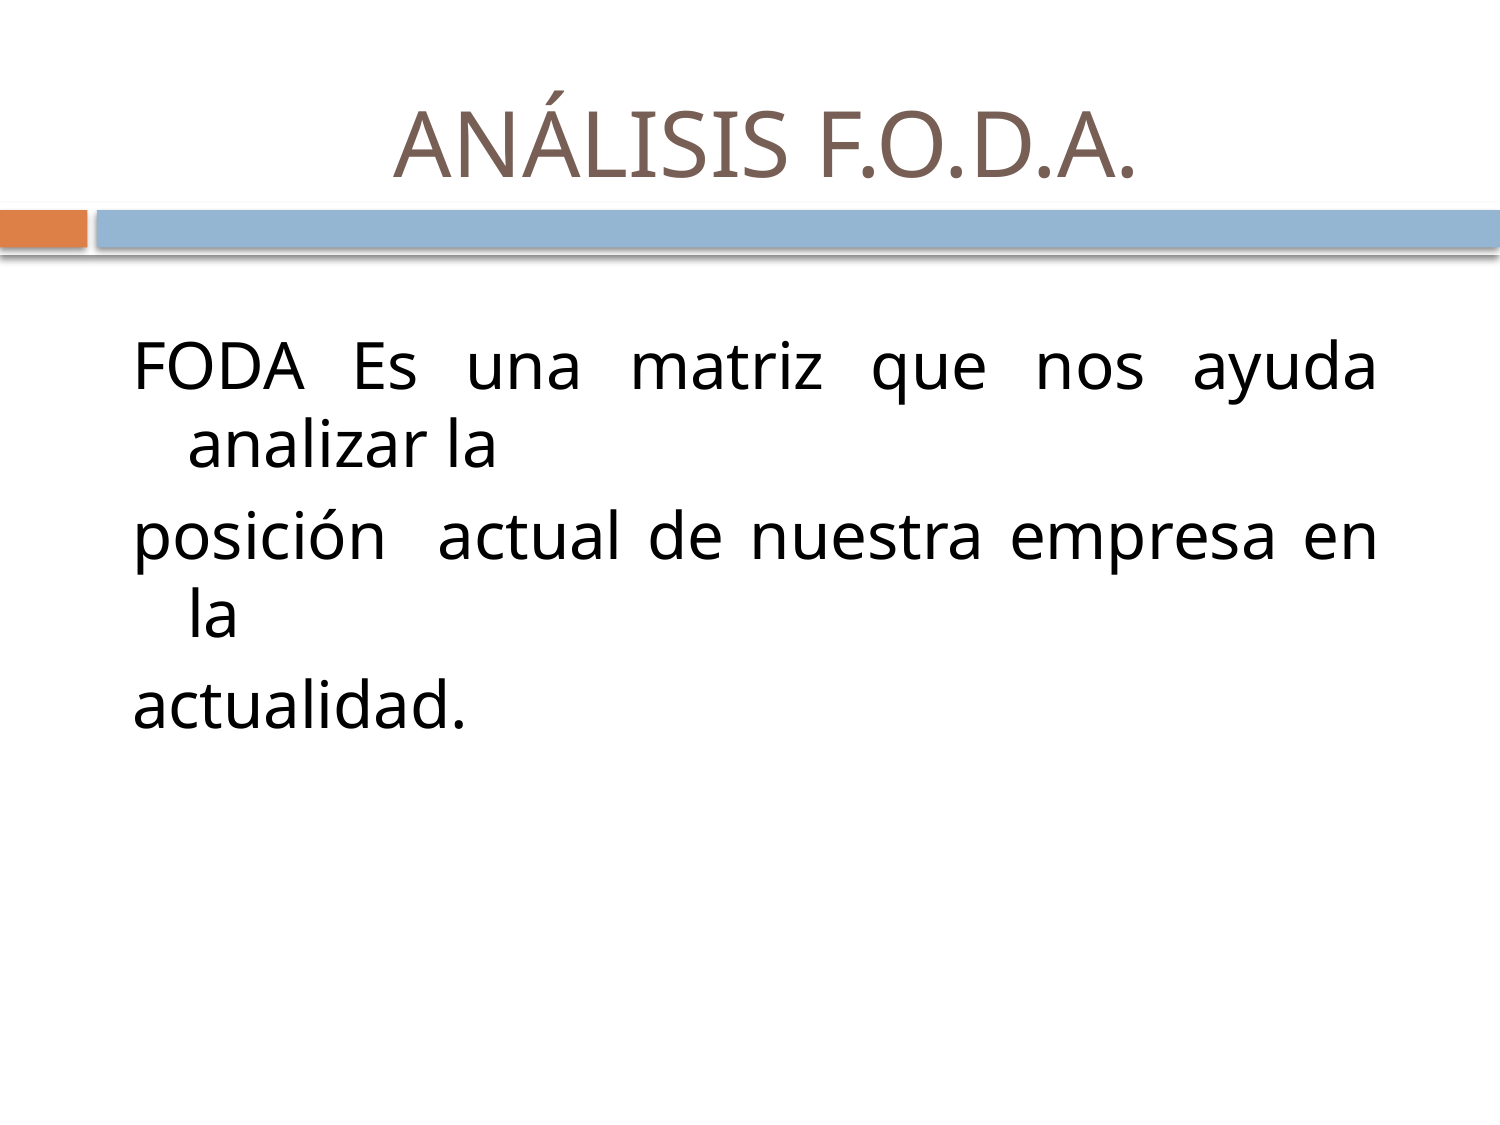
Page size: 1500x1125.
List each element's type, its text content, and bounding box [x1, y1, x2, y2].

text_box FODA Es una matriz que nos ayuda analizar la posición actual de nuestra empresa en la actualidad. [117, 316, 1395, 750]
text_box ANÁLISIS F.O.D.A. [281, 58, 1254, 223]
